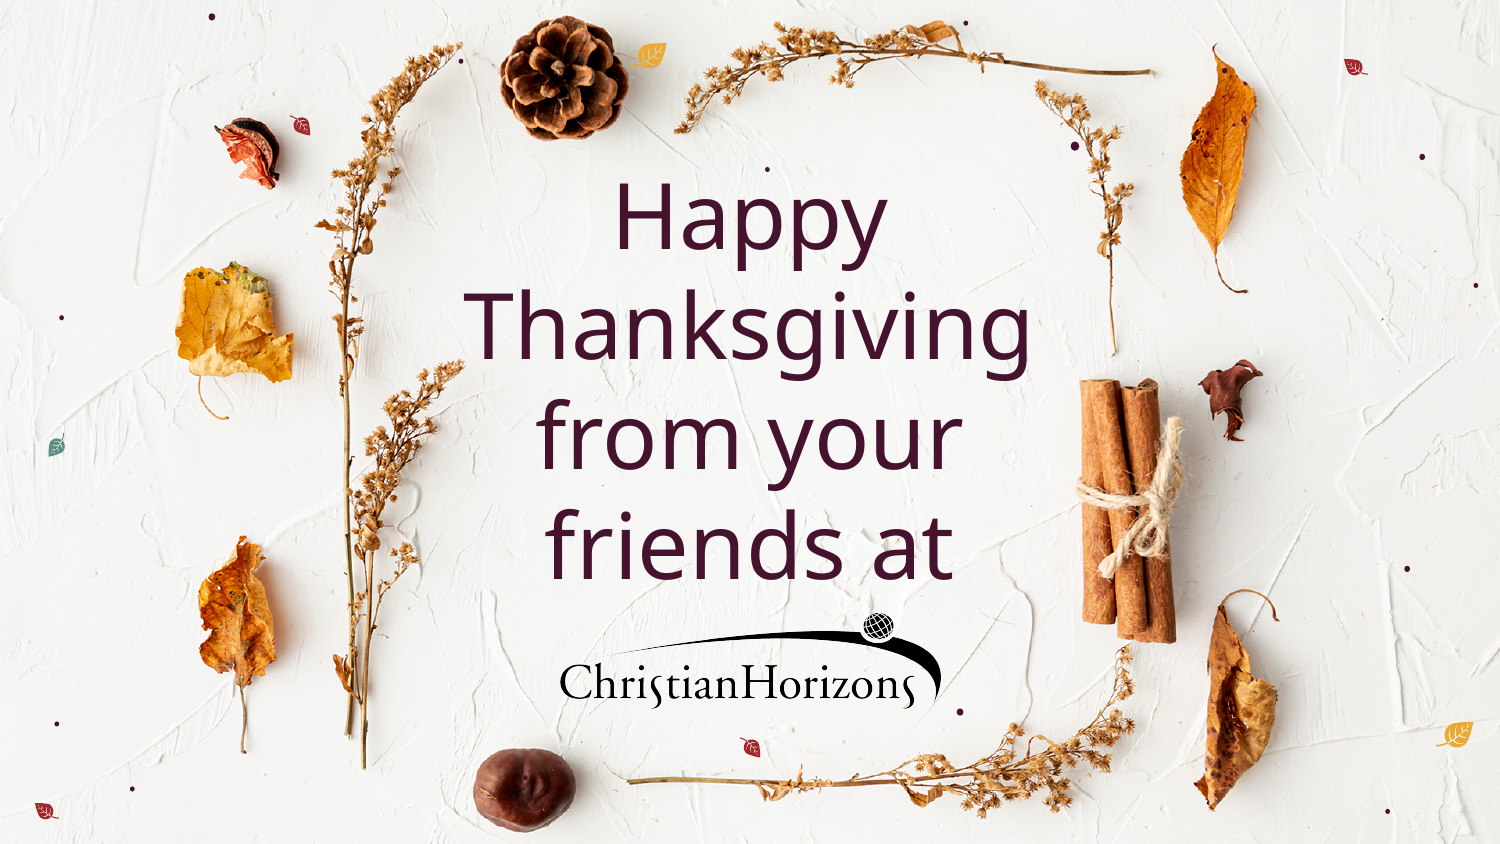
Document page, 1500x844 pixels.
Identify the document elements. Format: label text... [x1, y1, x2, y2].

title Happy Thanksgiving from your friends at [408, 167, 1092, 588]
picture [0, 0, 1500, 844]
